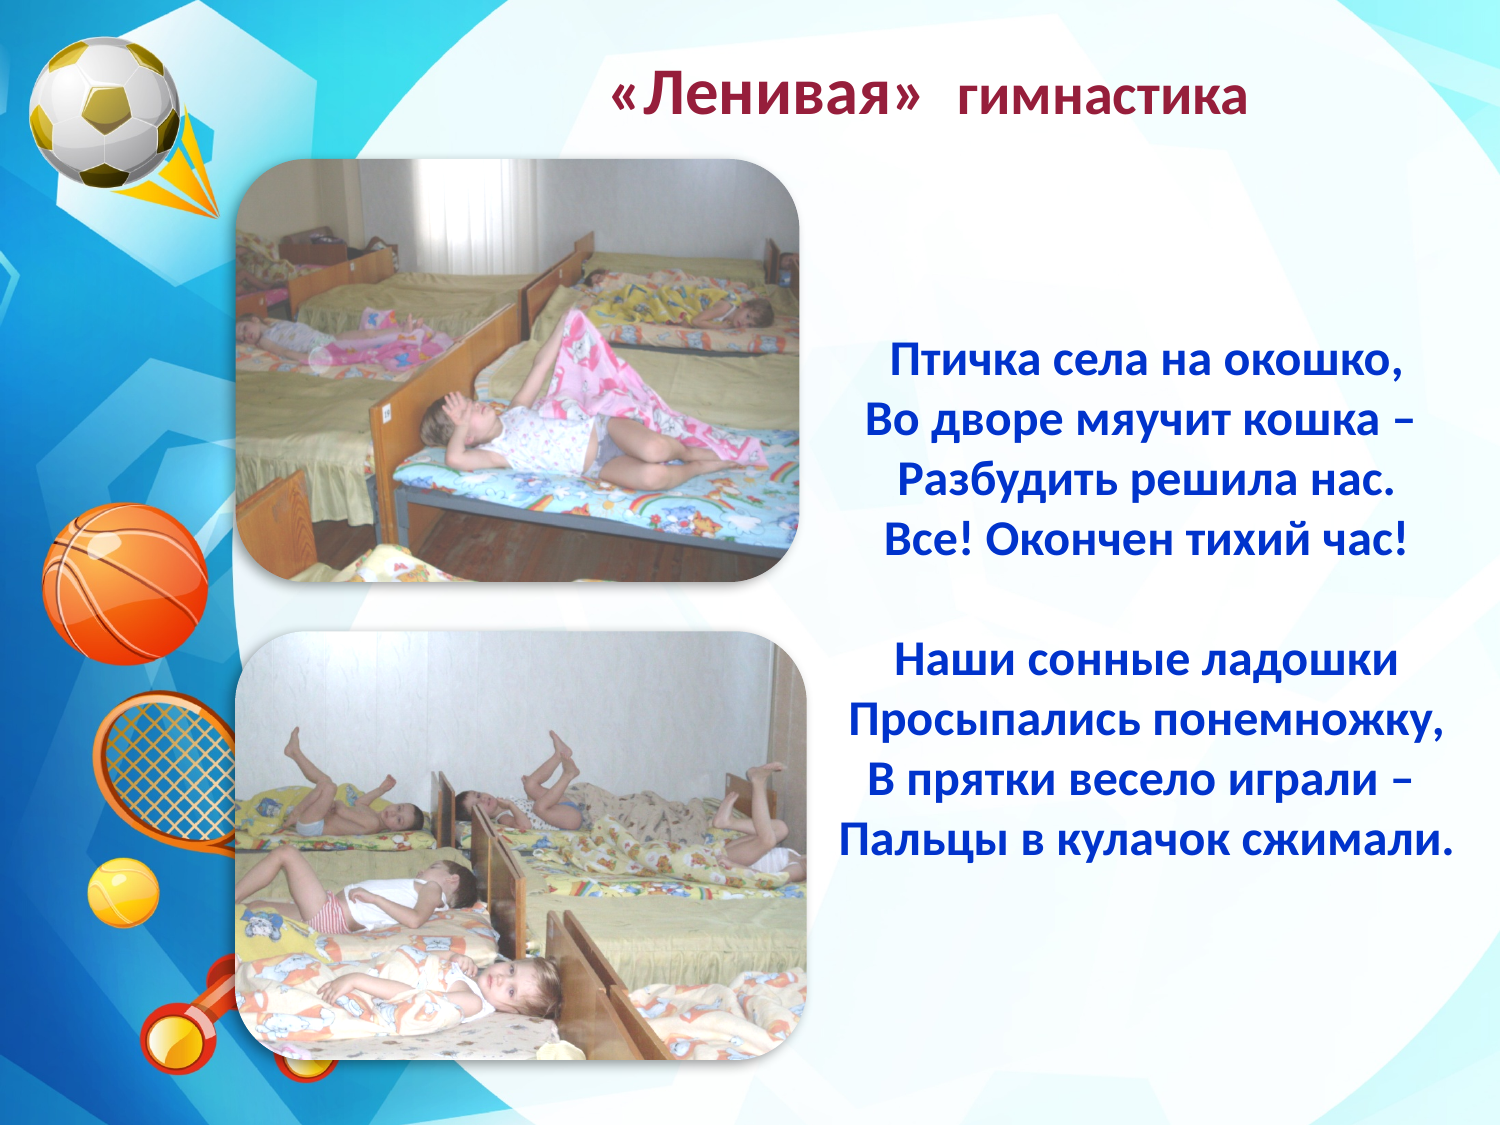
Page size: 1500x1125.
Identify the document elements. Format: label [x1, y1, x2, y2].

text_box [0, 0, 1500, 1125]
